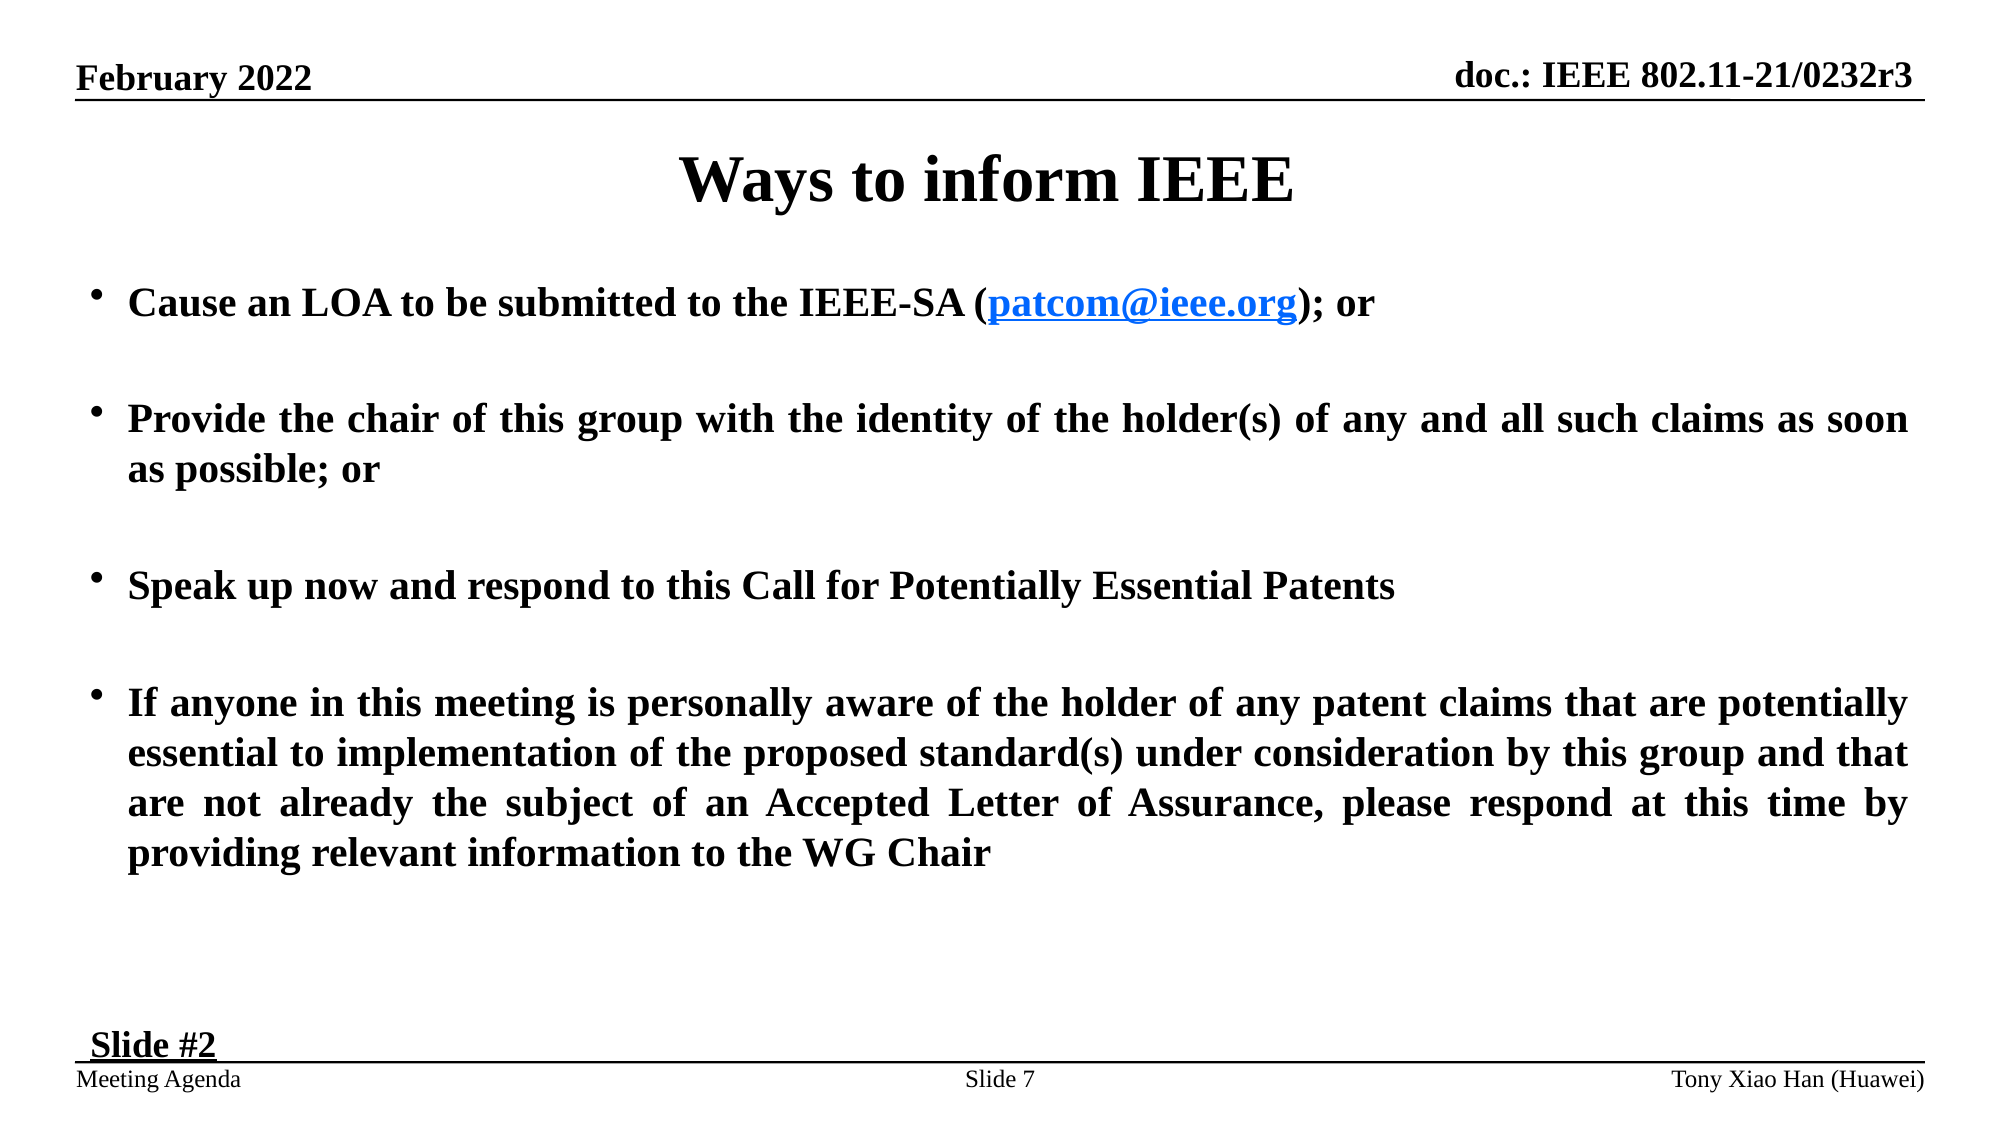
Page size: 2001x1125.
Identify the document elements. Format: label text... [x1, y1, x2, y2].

text_box Slide #2 [75, 1012, 232, 1073]
text_box Ways to inform IEEE [337, 87, 1638, 263]
text_box [337, 37, 1688, 163]
text_box Cause an LOA to be submitted to the IEEE-SA (patcom@ieee.org); or Provide the chair of this group with the identity of the holder(s) of any and all such claims as soon as possible; or Speak up now and respond to this Call for Potentially Essential Patents If anyone in this meeting is personally aware of the holder of any patent claims that are potentially essential to implementation of the proposed standard(s) under consideration by this group and that are not already the subject of an Accepted Letter of Assurance, please respond at this time by providing relevant information to the WG Chair [75, 246, 1925, 938]
